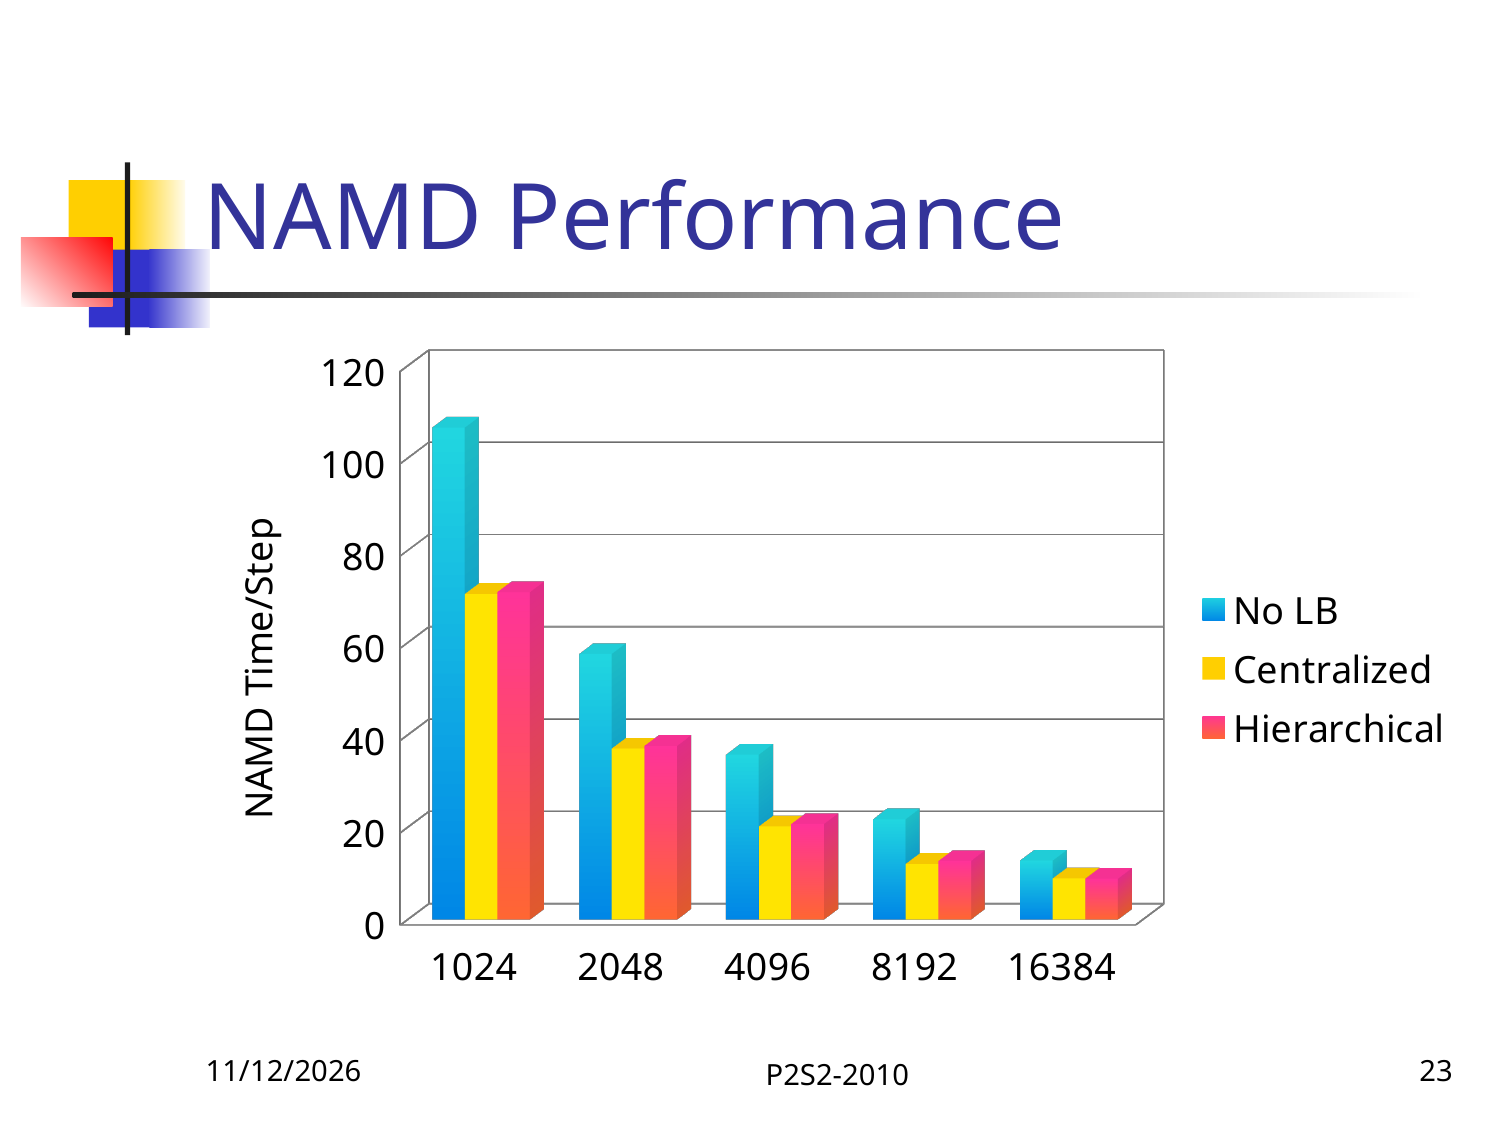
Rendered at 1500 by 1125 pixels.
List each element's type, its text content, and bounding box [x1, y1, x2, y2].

footer P2S2-2010 [599, 1023, 1076, 1100]
title NAMD Performance [188, 34, 1468, 276]
chart [193, 330, 1470, 1007]
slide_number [190, 1023, 504, 1100]
slide_number 23 [1154, 1023, 1468, 1100]
